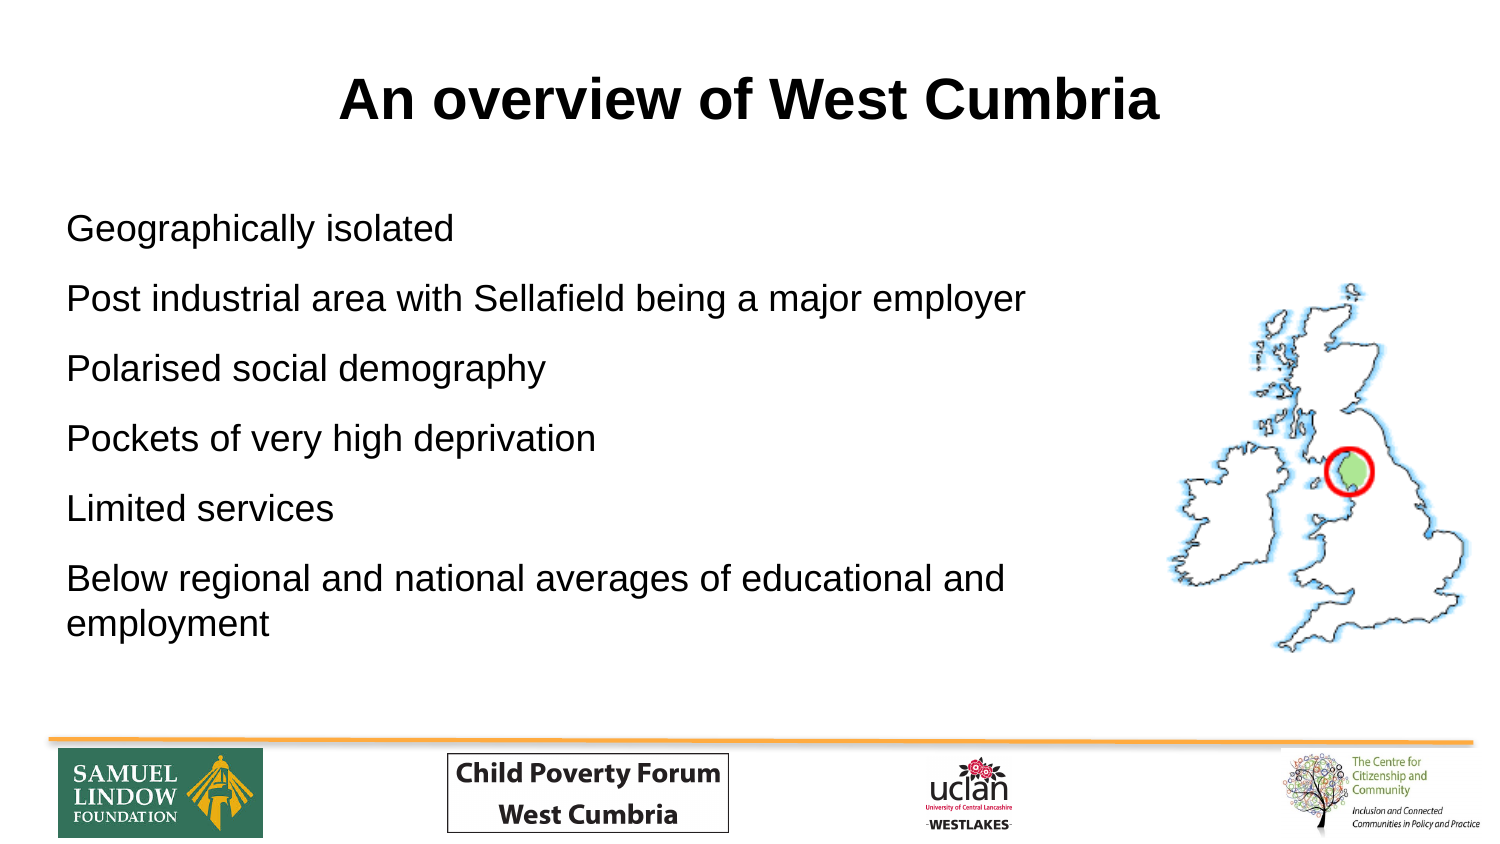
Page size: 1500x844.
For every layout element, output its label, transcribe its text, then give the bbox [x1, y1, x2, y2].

picture [1166, 279, 1476, 659]
picture [58, 748, 263, 838]
text_box An overview of West Cumbria [51, 46, 1449, 141]
picture [926, 756, 1012, 830]
title [16, 173, 1482, 736]
text_box Geographically isolated Post industrial area with Sellafield being a major employer Polarised social demography Pockets of very high deprivation Limited services Below regional and national averages of educational and employment [51, 188, 1142, 736]
picture [446, 753, 730, 833]
picture [1280, 748, 1483, 838]
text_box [48, 738, 1474, 743]
